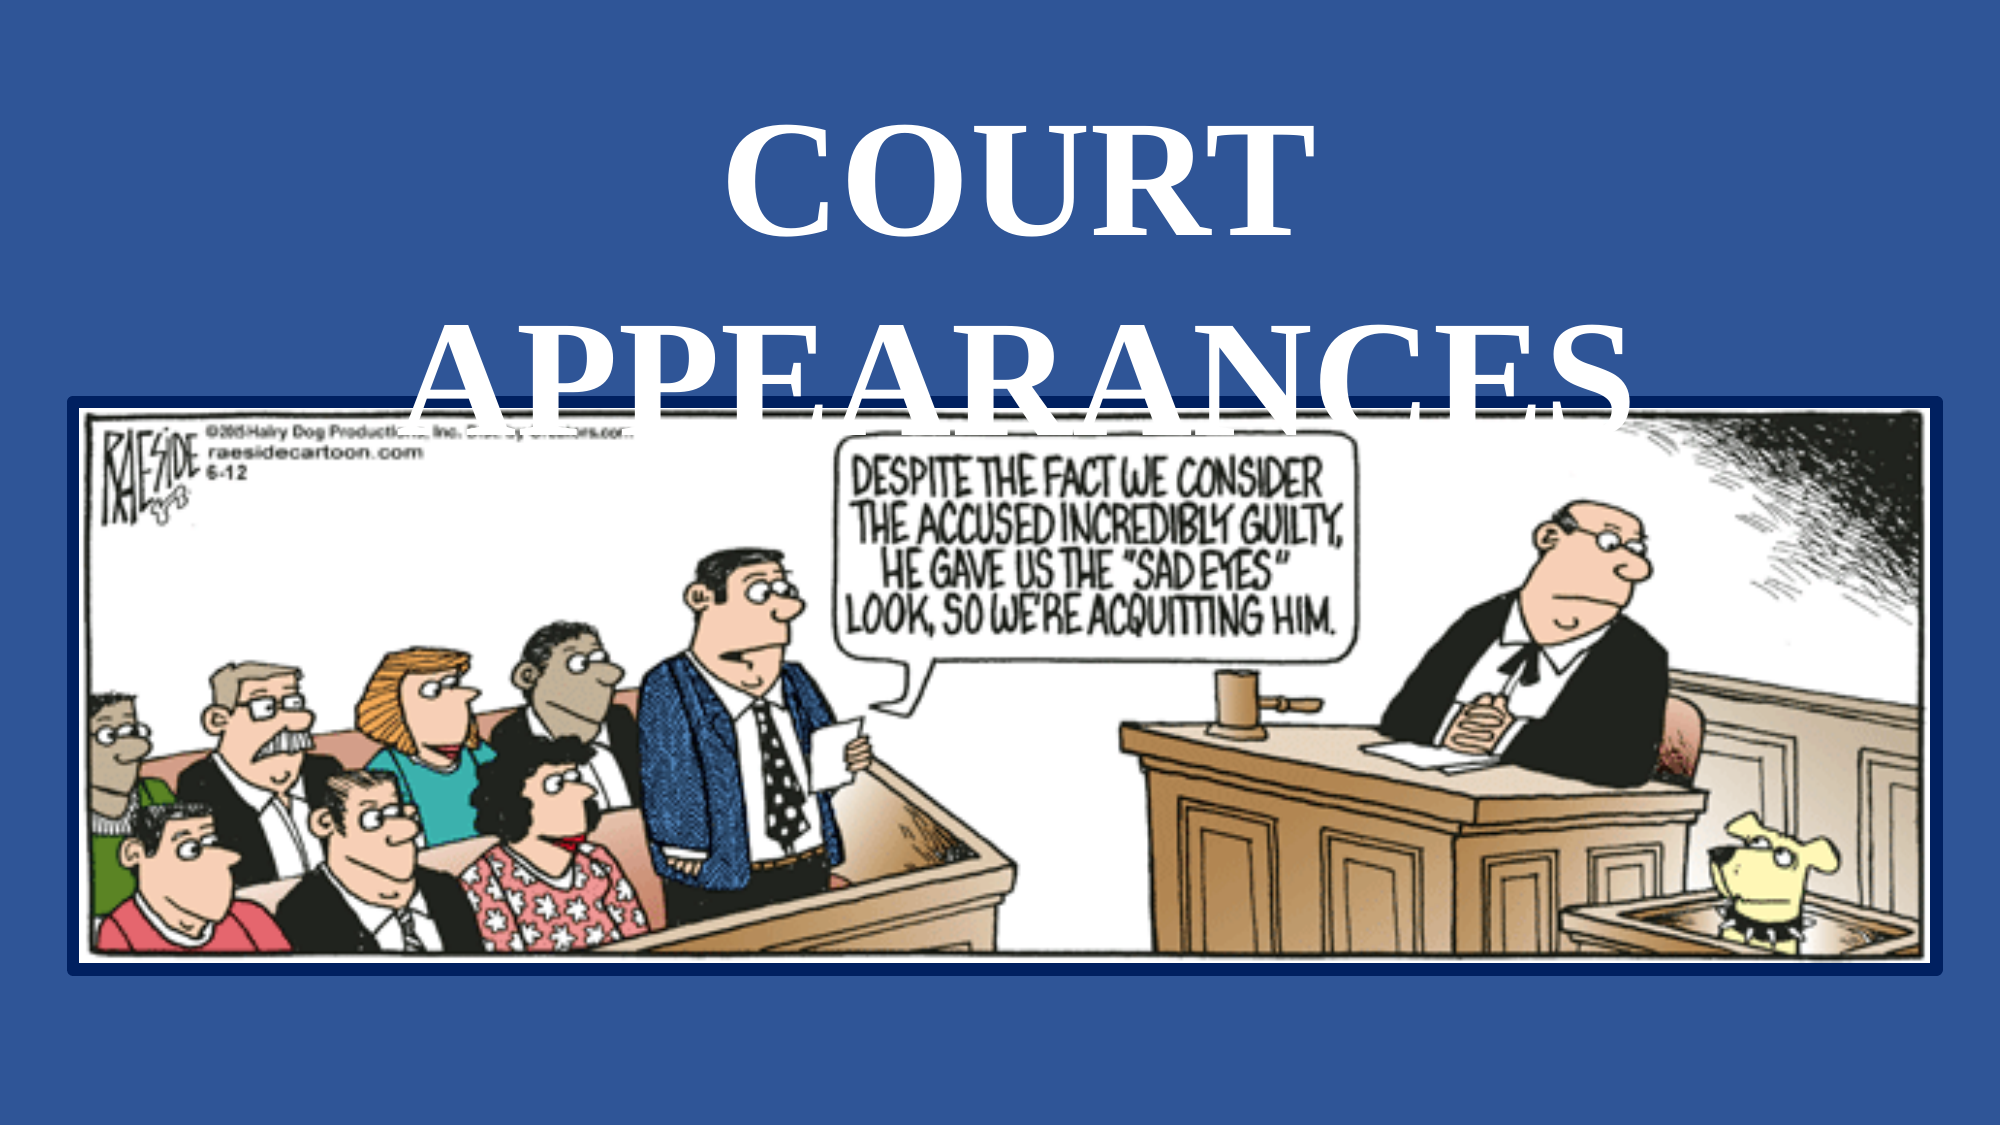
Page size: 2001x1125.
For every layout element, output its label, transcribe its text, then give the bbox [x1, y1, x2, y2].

picture [79, 408, 1931, 964]
text_box Court Appearances [181, 61, 1853, 408]
